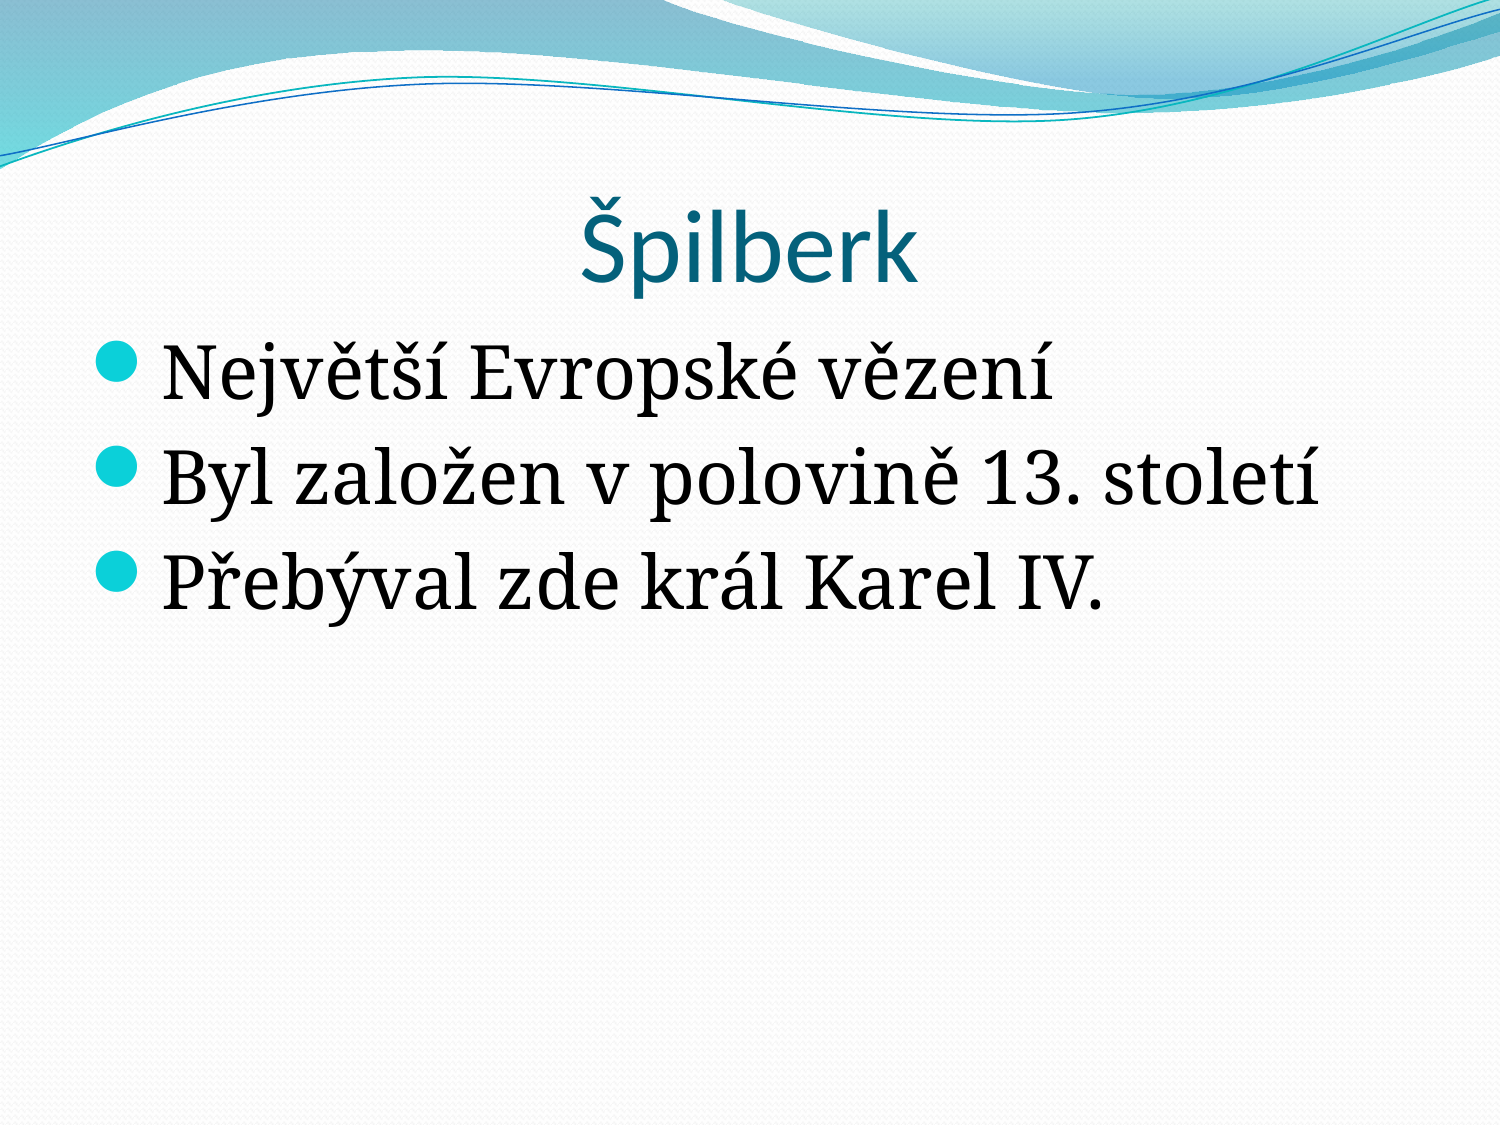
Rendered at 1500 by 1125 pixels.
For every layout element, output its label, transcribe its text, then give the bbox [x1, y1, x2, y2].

list Největší Evropské vězení Byl založen v polovině 13. století Přebýval zde král Karel IV. [75, 317, 1425, 1038]
title Špilberk [75, 115, 1425, 303]
